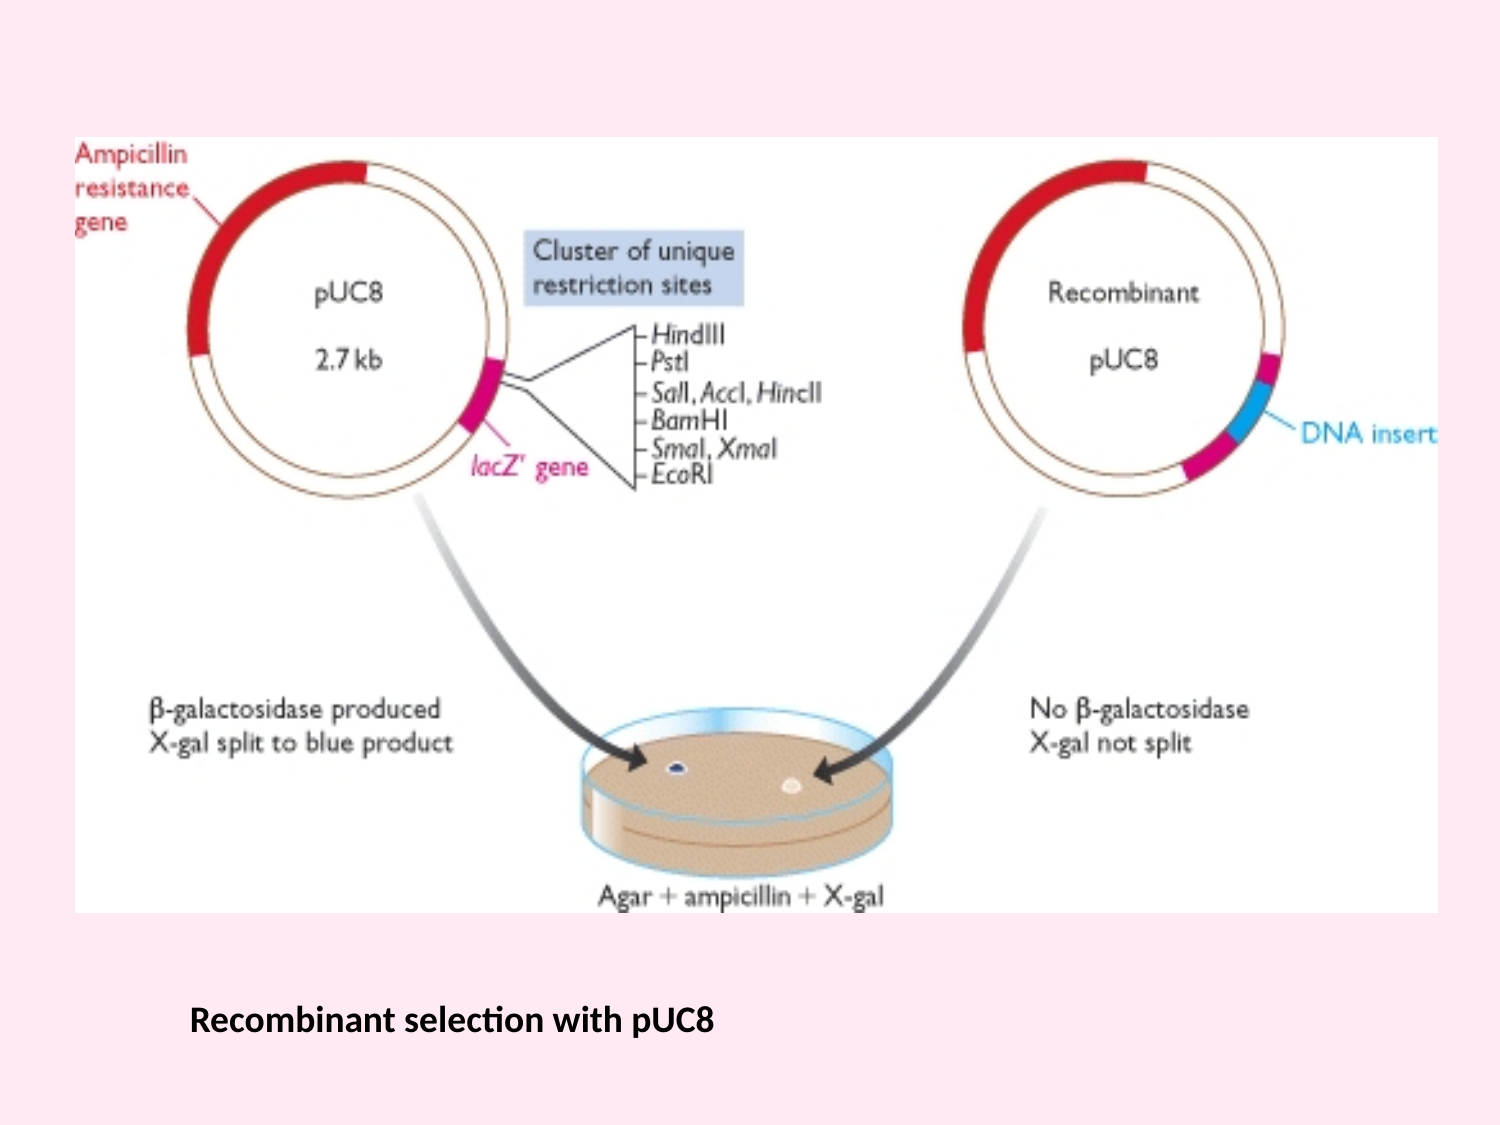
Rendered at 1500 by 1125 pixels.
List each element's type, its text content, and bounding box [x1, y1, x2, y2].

picture [74, 137, 1438, 913]
text_box Recombinant selection with pUC8 [174, 987, 1200, 1048]
